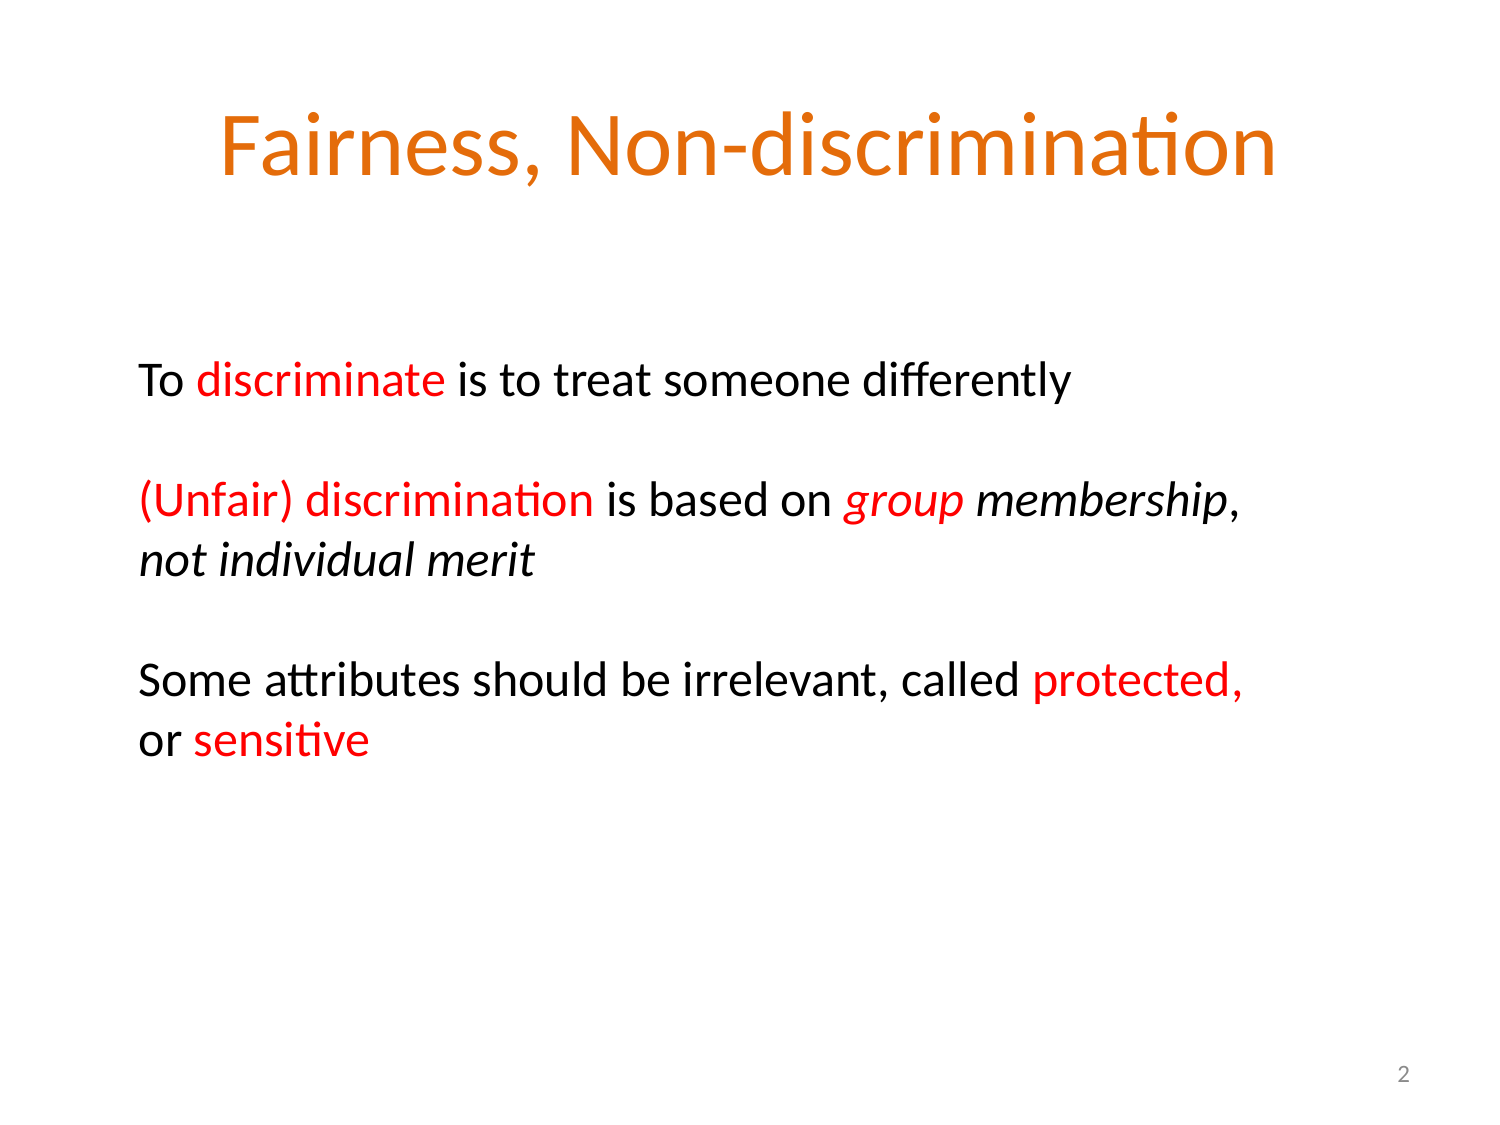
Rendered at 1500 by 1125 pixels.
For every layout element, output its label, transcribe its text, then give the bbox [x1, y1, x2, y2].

slide_number 2 [1074, 1042, 1425, 1103]
text_box To discriminate is to treat someone differently (Unfair) discrimination is based on group membership, not individual merit Some attributes should be irrelevant, called protected, or sensitive [123, 278, 1296, 774]
title Fairness, Non-discrimination [75, 45, 1425, 233]
